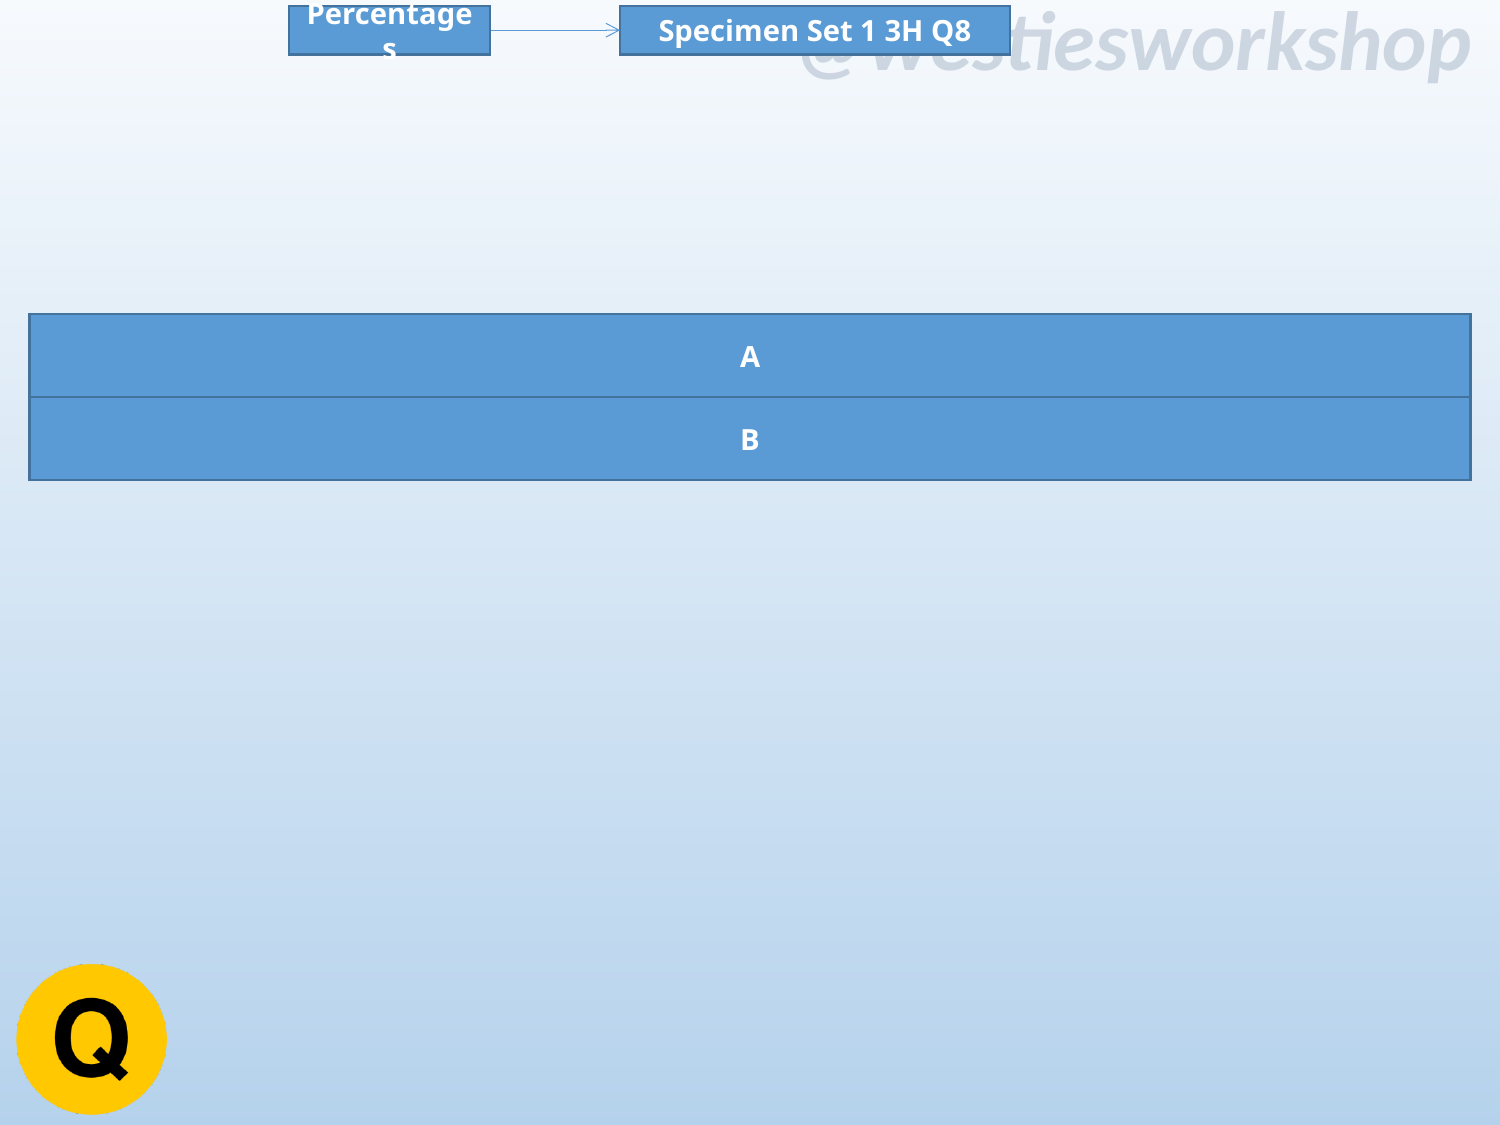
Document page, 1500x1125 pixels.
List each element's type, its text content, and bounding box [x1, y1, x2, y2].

picture [29, 314, 1471, 480]
text_box Specimen Set 1 3H Q8 [619, 5, 1011, 56]
text_box Percentages [288, 5, 491, 56]
picture [0, 940, 191, 1125]
